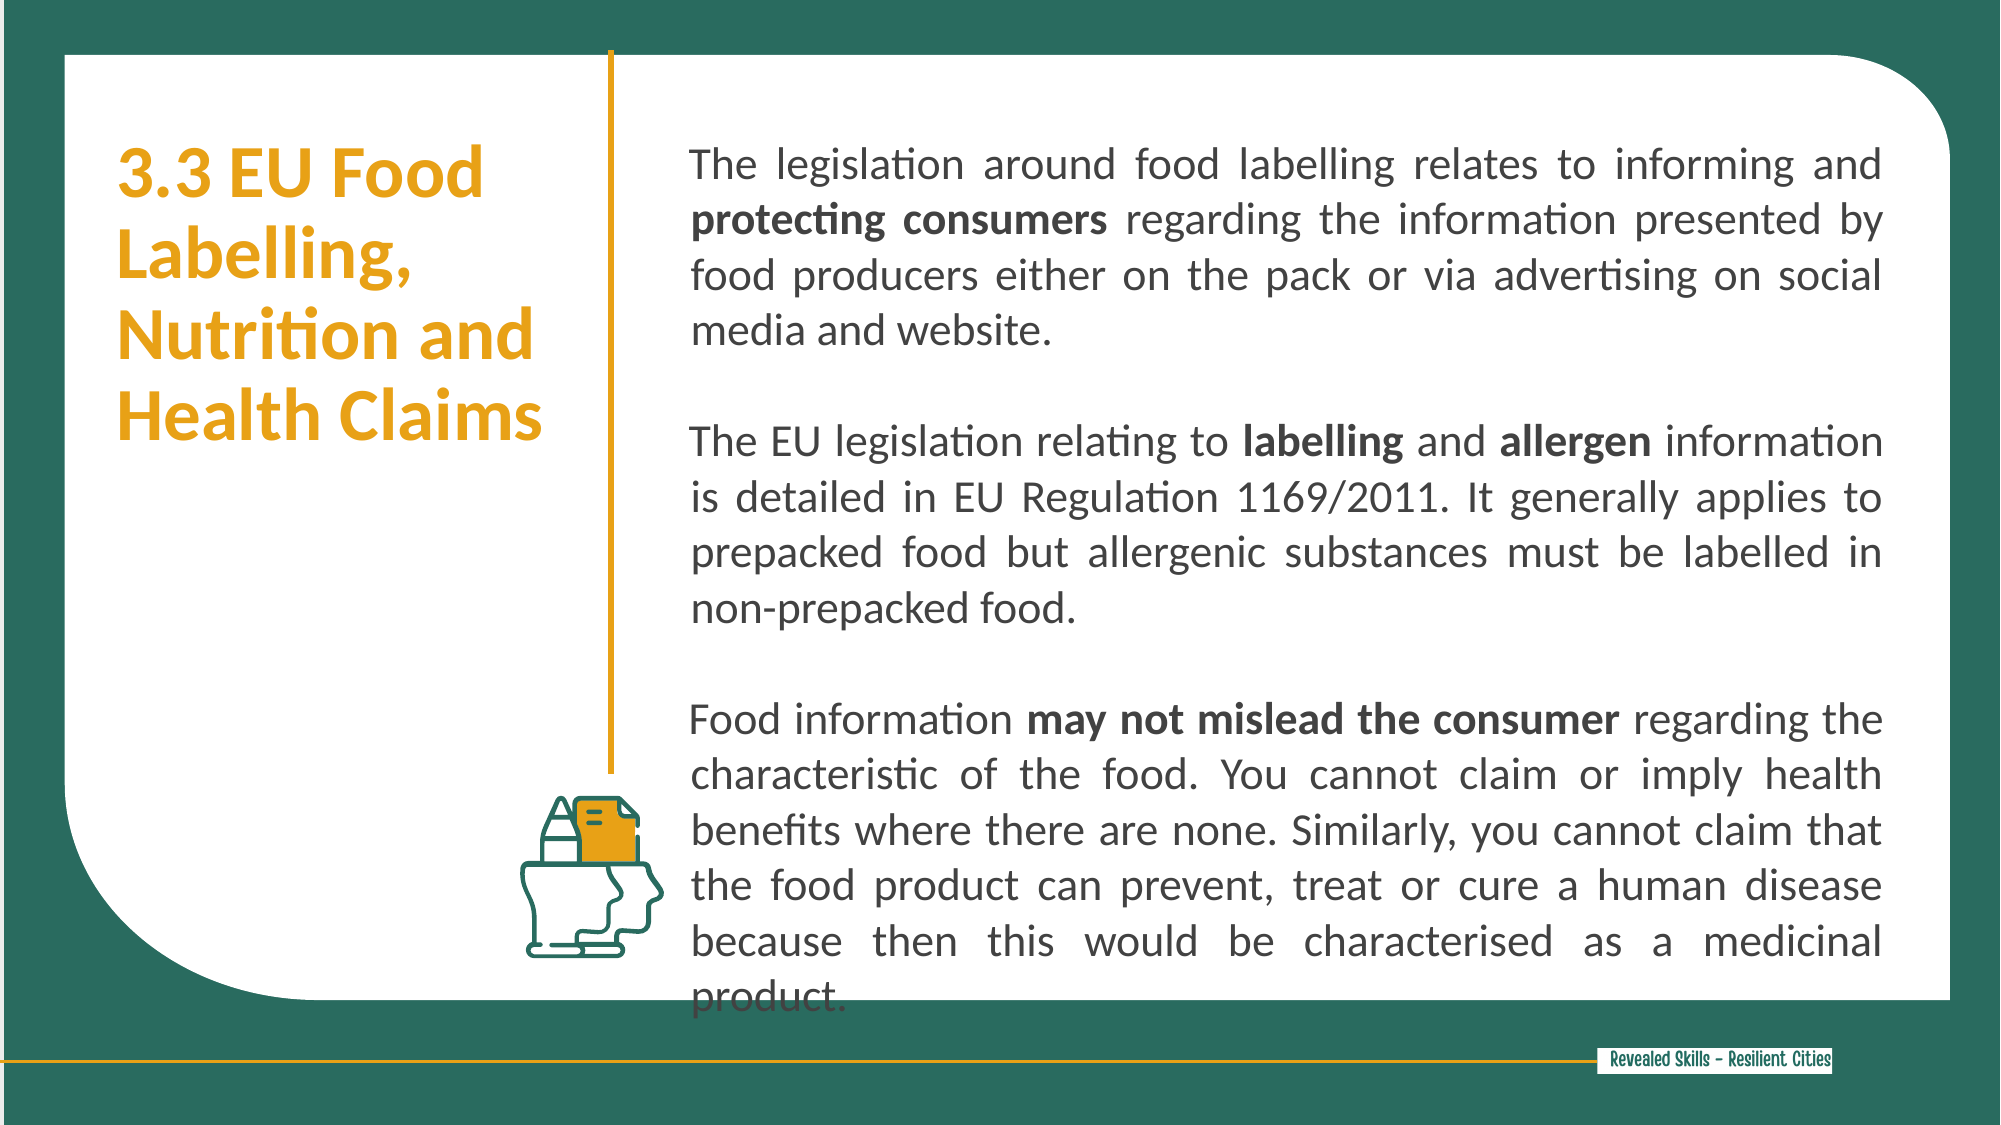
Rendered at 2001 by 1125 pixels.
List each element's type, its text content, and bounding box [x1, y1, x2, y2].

list 3.3 EU Food Labelling, Nutrition and Health Claims [100, 124, 592, 257]
list The legislation around food labelling relates to informing and protecting consumers regarding the information presented by food producers either on the pack or via advertising on social media and website. The EU legislation relating to labelling and allergen information is detailed in EU Regulation 1169/2011. It generally applies to prepacked food but allergenic substances must be labelled in non-prepacked food. Food information may not mislead the consumer regarding the characteristic of the food. You cannot claim or imply health benefits where there are none. Similarly, you cannot claim that the food product can prevent, treat or cure a human disease because then this would be characterised as a medicinal product. [673, 125, 1899, 968]
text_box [519, 795, 665, 959]
picture [1597, 1048, 1833, 1074]
